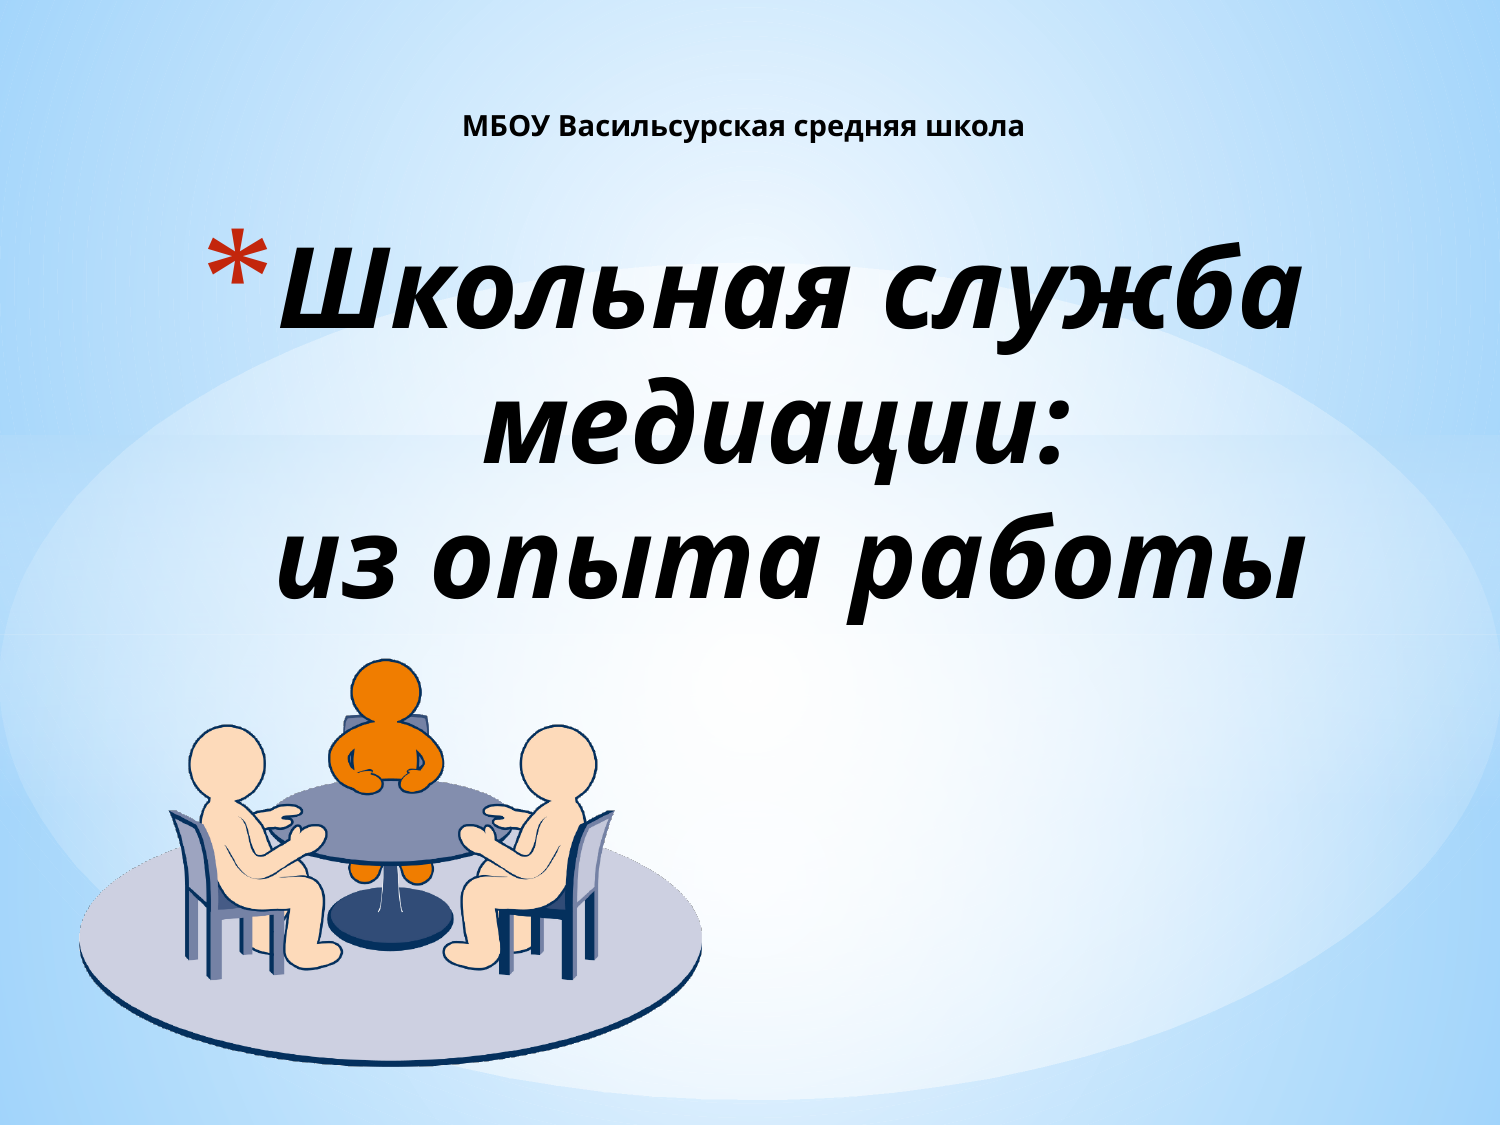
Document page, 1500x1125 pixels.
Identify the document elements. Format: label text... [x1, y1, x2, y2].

picture [78, 653, 703, 1073]
subtitle [241, 870, 1413, 1094]
title Школьная служба медиации: из опыта работы [29, 208, 1447, 870]
text_box МБОУ Васильсурская средняя школа [74, 99, 1413, 150]
